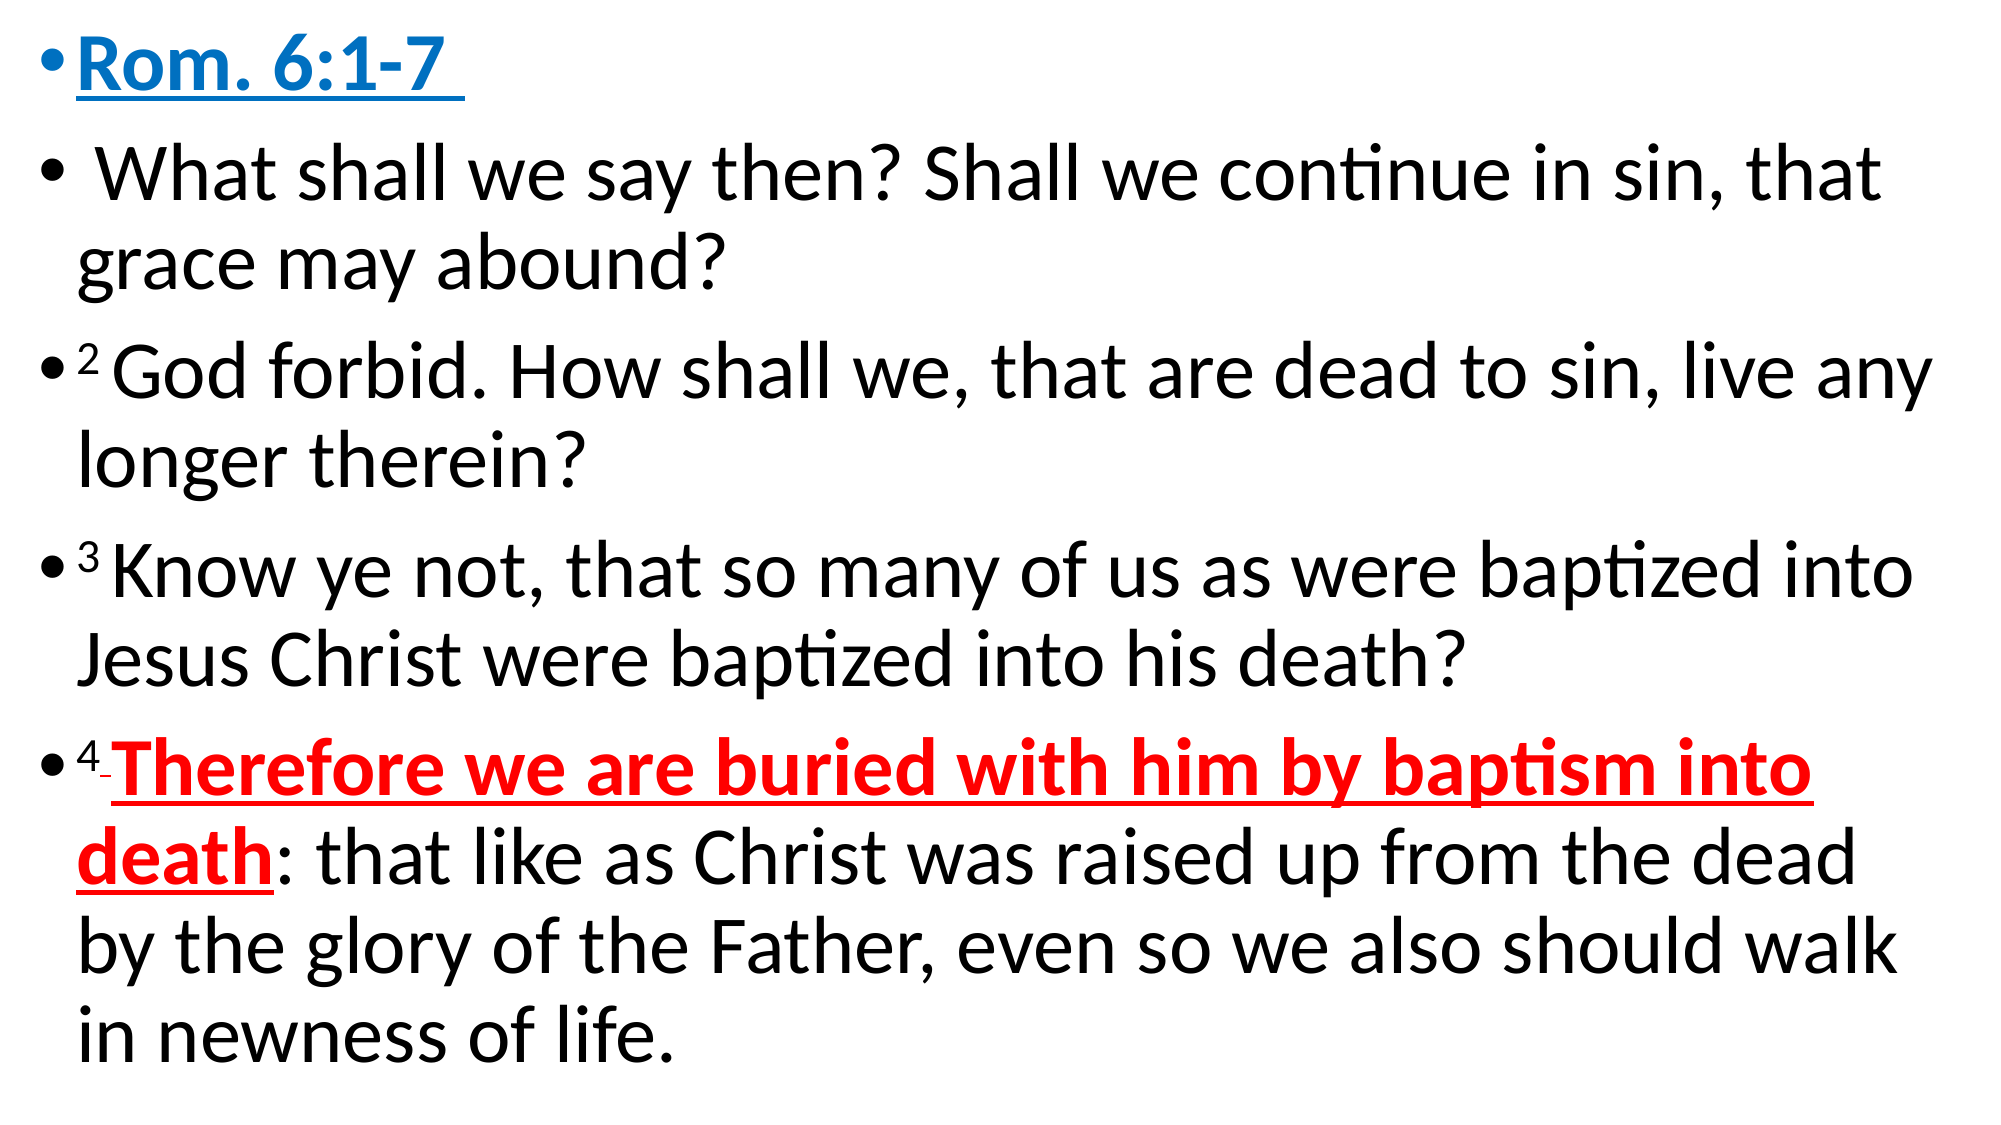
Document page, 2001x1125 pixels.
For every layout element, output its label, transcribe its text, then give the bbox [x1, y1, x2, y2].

list Rom. 6:1-7 What shall we say then? Shall we continue in sin, that grace may abound? 2 God forbid. How shall we, that are dead to sin, live any longer therein? 3 Know ye not, that so many of us as were baptized into Jesus Christ were baptized into his death? 4 Therefore we are buried with him by baptism into death: that like as Christ was raised up from the dead by the glory of the Father, even so we also should walk in newness of life. [23, 12, 1965, 1092]
